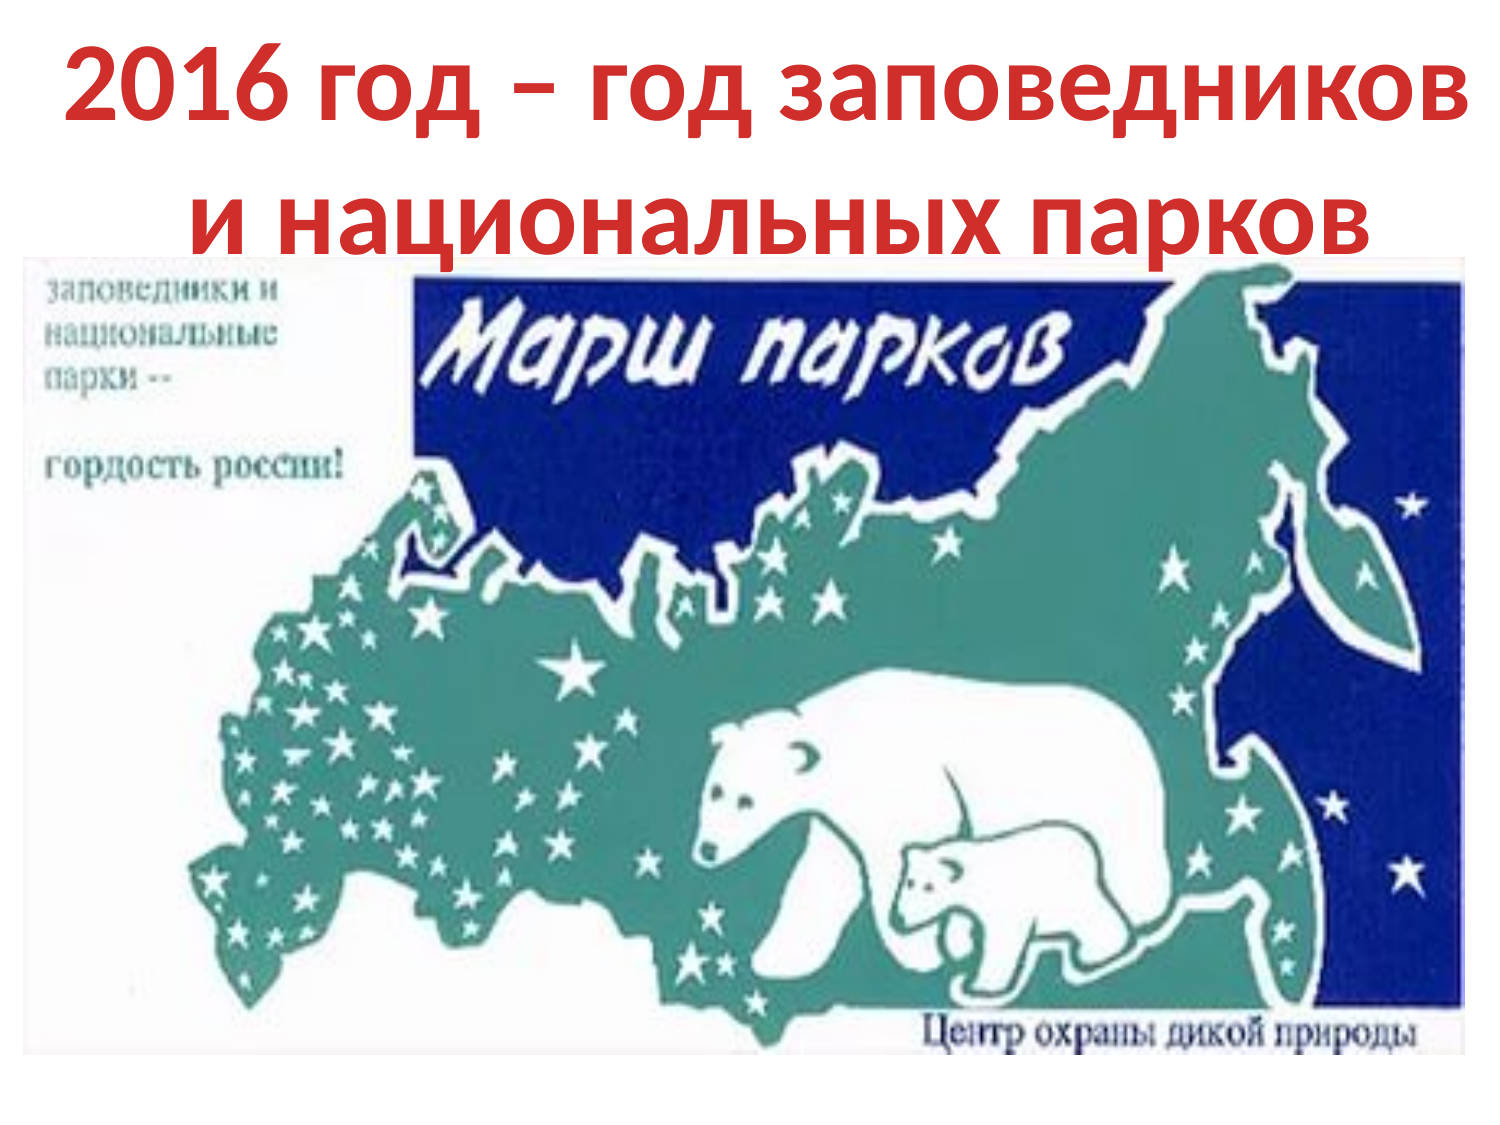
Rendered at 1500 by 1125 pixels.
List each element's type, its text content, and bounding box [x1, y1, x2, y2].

picture [23, 257, 1466, 1055]
text_box 2016 год – год заповедников и национальных парков [35, 0, 1500, 285]
